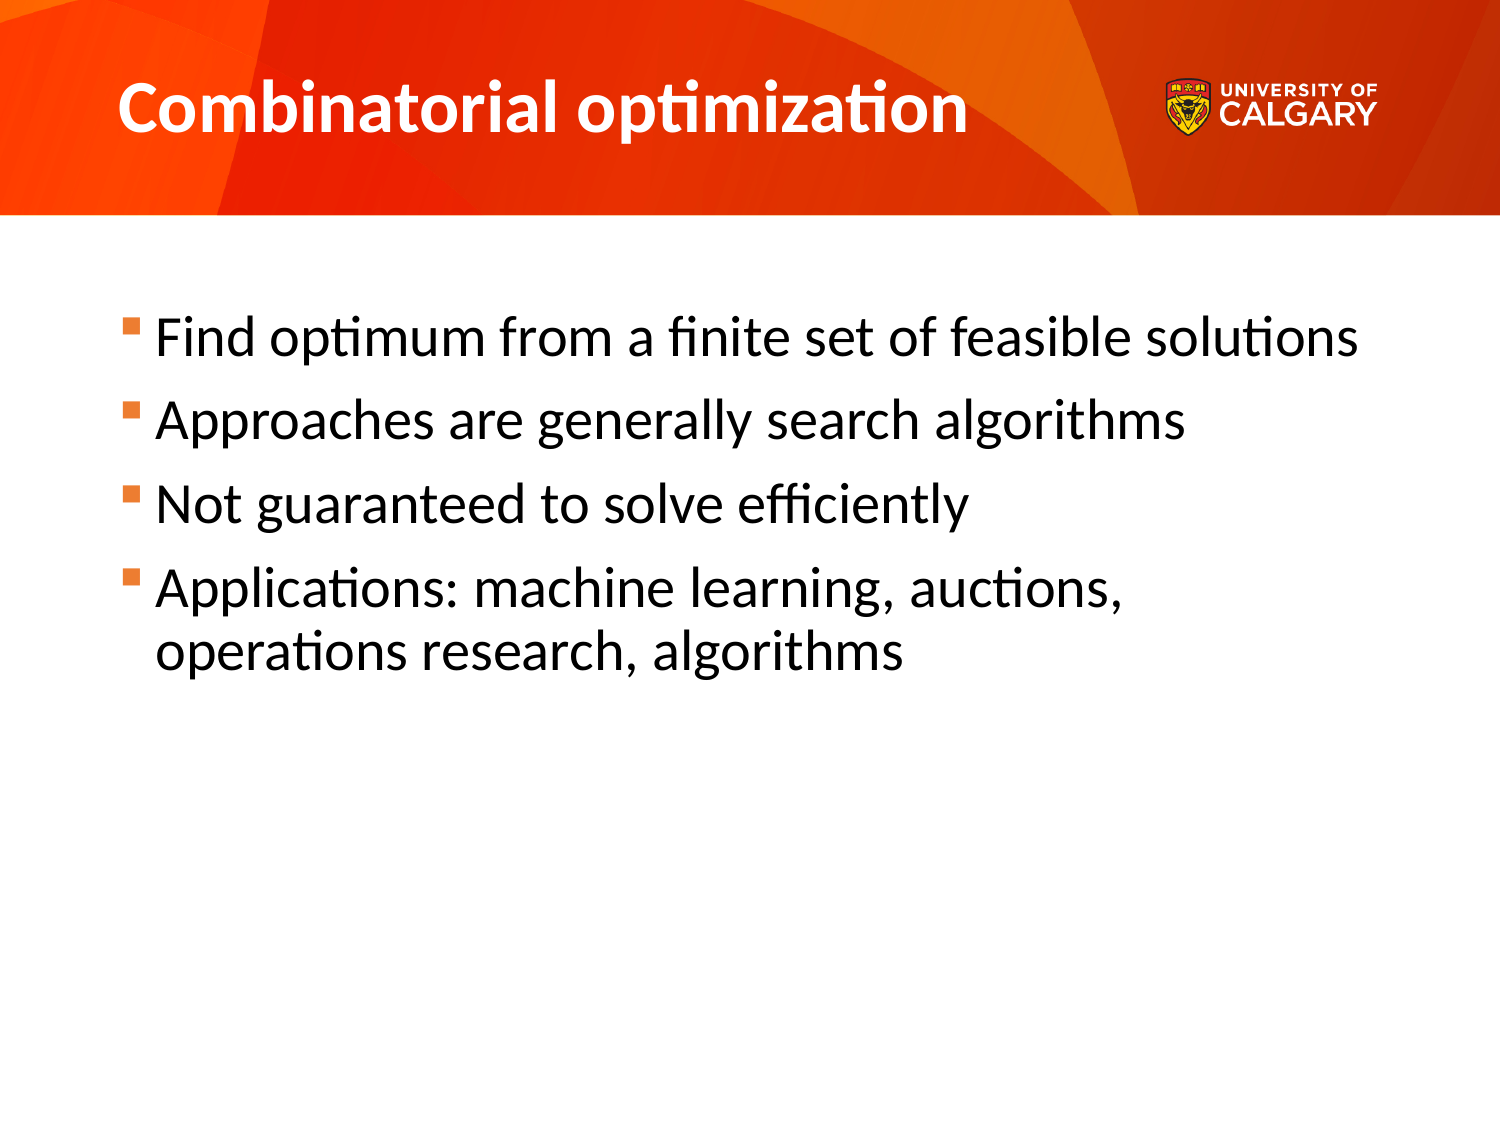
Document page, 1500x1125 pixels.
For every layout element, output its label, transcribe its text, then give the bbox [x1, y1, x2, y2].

title Combinatorial optimization [103, 0, 1397, 217]
picture [0, 0, 1500, 1125]
list Find optimum from a finite set of feasible solutions Approaches are generally search algorithms Not guaranteed to solve efficiently Applications: machine learning, auctions, operations research, algorithms [103, 298, 1397, 1017]
